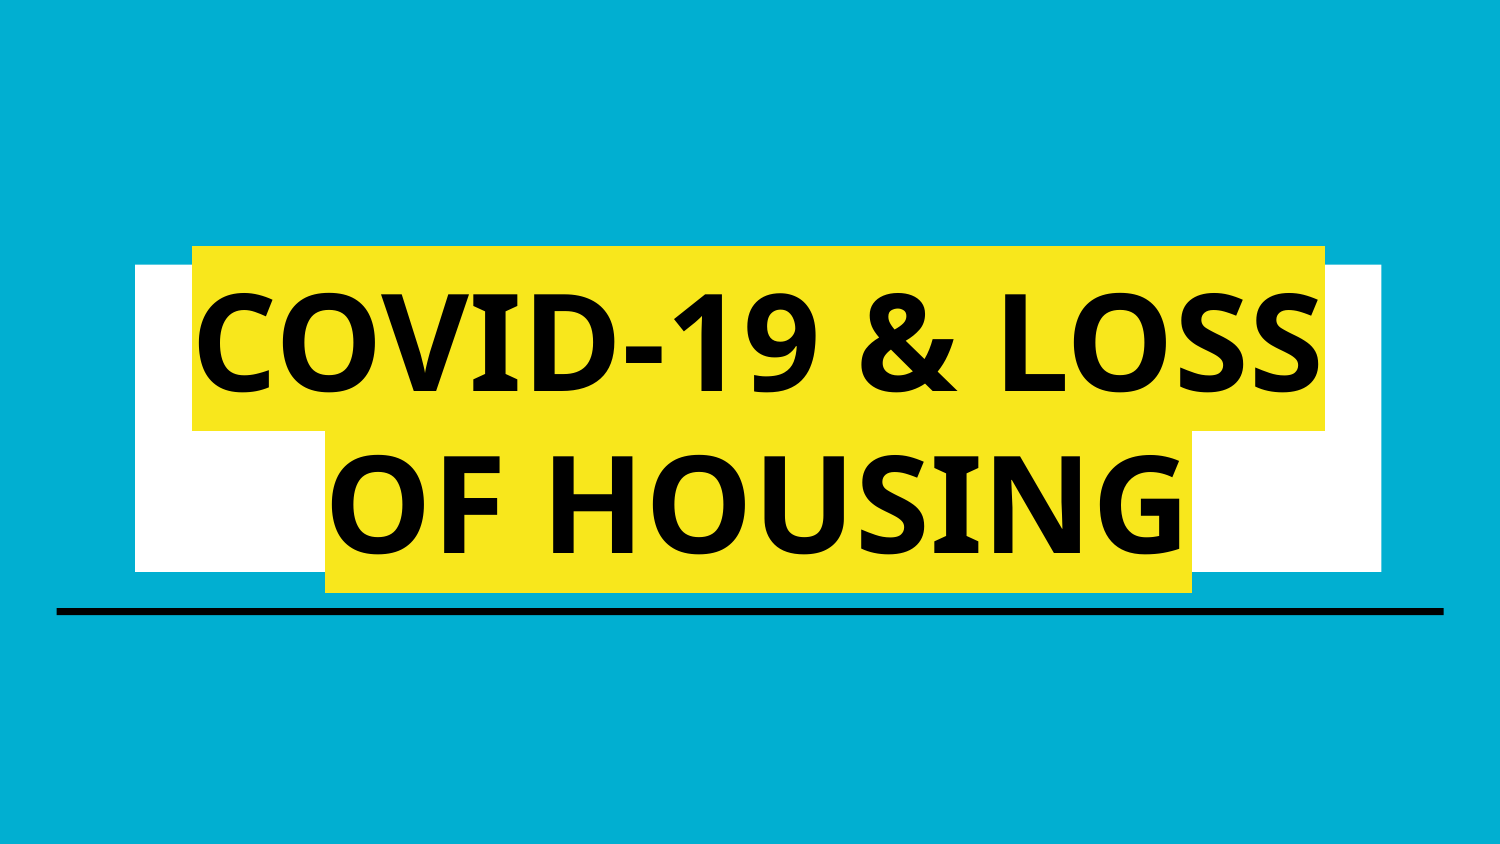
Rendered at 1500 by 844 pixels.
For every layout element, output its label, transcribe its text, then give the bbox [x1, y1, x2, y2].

title COVID-19 & LOSS OF HOUSING [135, 264, 1382, 572]
